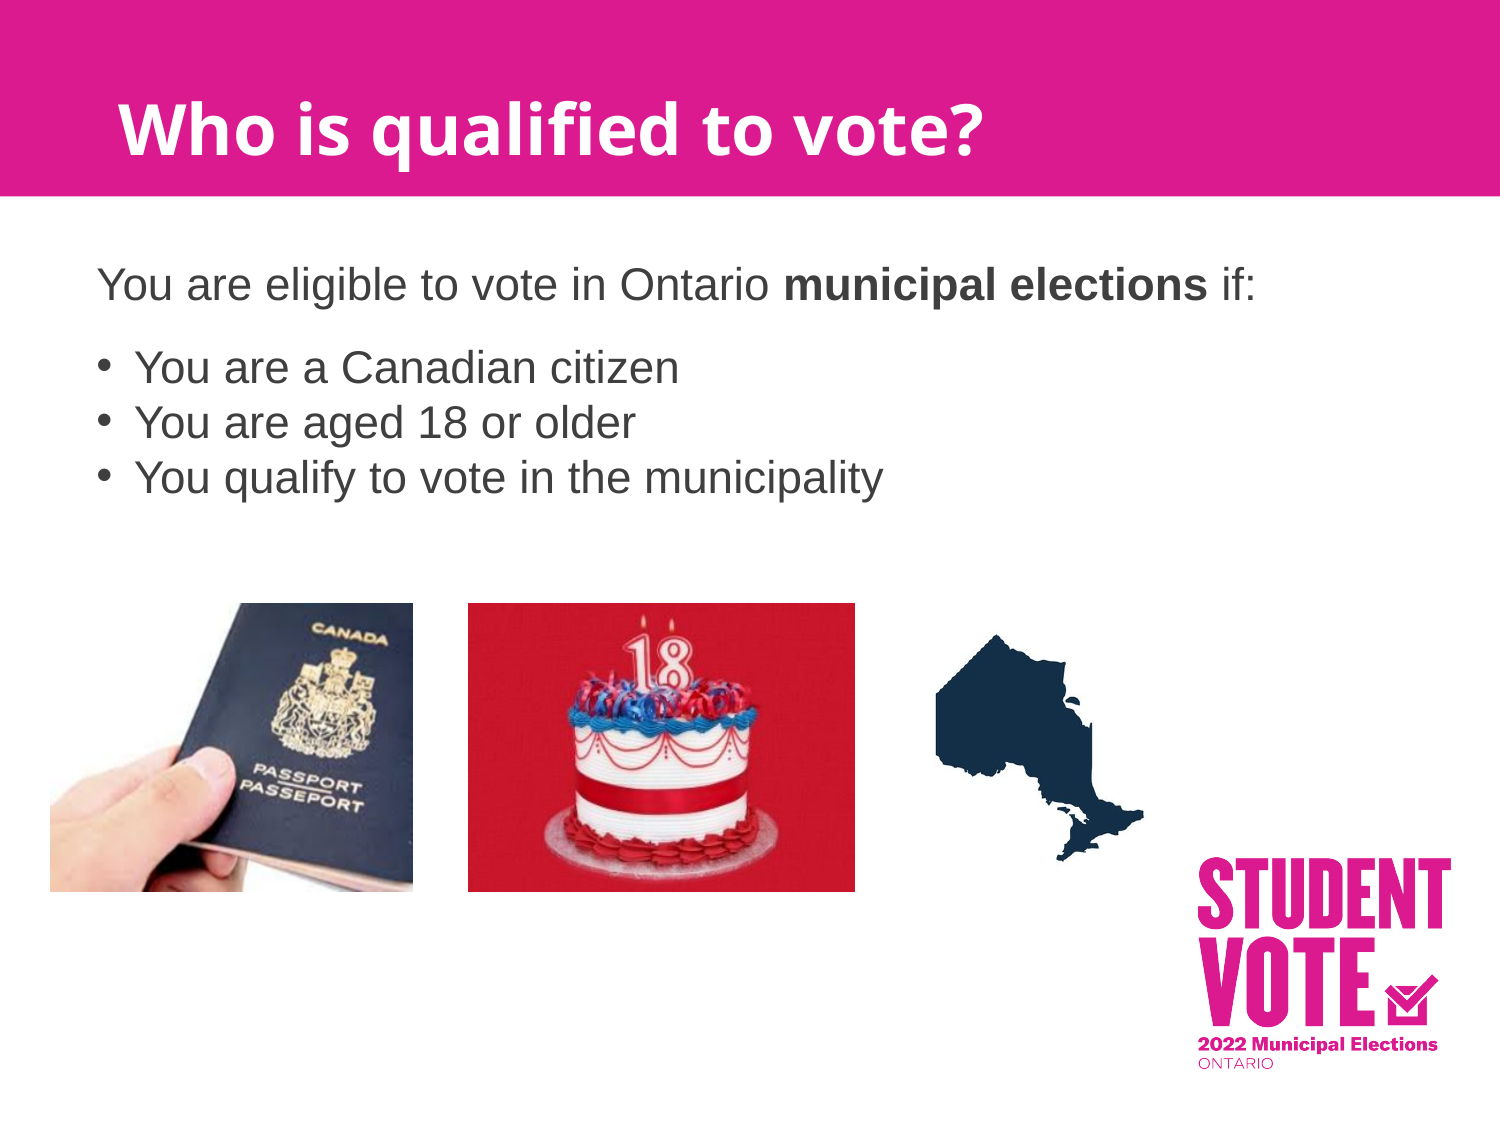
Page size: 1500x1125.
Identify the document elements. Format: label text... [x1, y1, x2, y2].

picture [895, 602, 1185, 892]
picture [50, 602, 413, 892]
picture [1198, 857, 1451, 1069]
text_box You are eligible to vote in Ontario municipal elections if: You are a Canadian citizen You are aged 18 or older You qualify to vote in the municipality [81, 247, 1379, 991]
picture [468, 602, 855, 892]
text_box Who is qualified to vote? [103, 61, 1397, 194]
